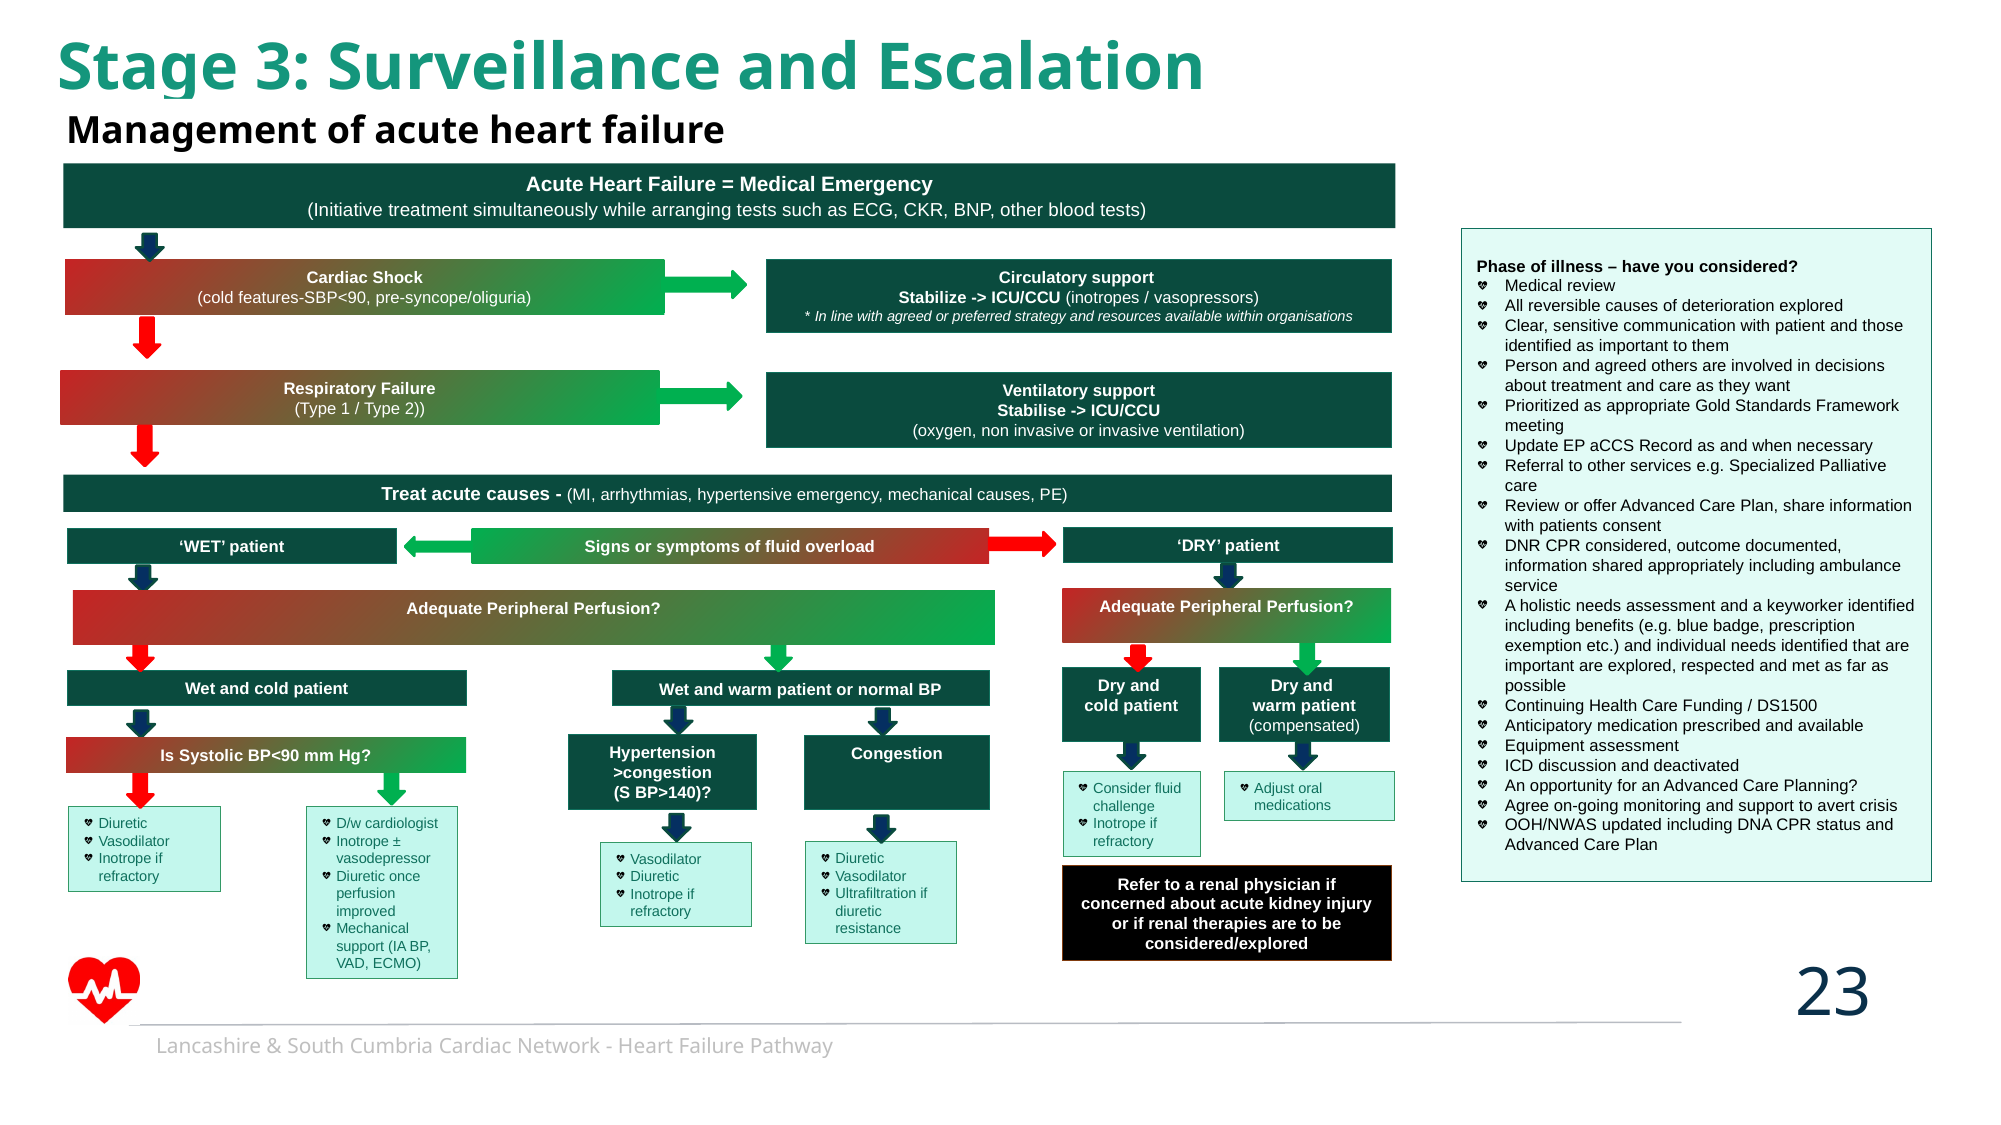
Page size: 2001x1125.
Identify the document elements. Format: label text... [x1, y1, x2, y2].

picture [1476, 718, 1489, 731]
text_box Treat acute causes - (MI, arrhythmias, hypertensive emergency, mechanical causes, PE) [63, 474, 1392, 512]
text_box Adjust oral medications [1224, 771, 1395, 821]
picture [615, 853, 626, 864]
text_box Vasodilator Diuretic Inotrope if refractory [600, 842, 752, 927]
text_box Adequate Peripheral Perfusion? [1062, 588, 1392, 643]
picture [1476, 279, 1489, 292]
text_box [126, 645, 155, 672]
picture [615, 870, 626, 881]
picture [1476, 778, 1489, 791]
picture [83, 817, 94, 828]
text_box Stage 3: Surveillance and Escalation [42, 17, 1957, 110]
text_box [140, 1022, 1682, 1026]
text_box [132, 316, 162, 359]
picture [820, 870, 831, 881]
text_box Signs or symptoms of fluid overload [471, 528, 990, 564]
text_box Management of acute heart failure [51, 98, 1064, 159]
picture [1476, 359, 1489, 371]
text_box Dry and warm patient (compensated) [1219, 667, 1390, 742]
text_box Adequate Peripheral Perfusion? [72, 590, 995, 645]
text_box D/w cardiologist Inotrope ± vasodepressor Diuretic once perfusion improved Mechanical support (IA BP, VAD, ECMO) [306, 806, 458, 979]
text_box [663, 706, 694, 736]
picture [1476, 758, 1489, 771]
text_box ‘WET’ patient [67, 528, 397, 564]
text_box [126, 709, 157, 737]
text_box [130, 424, 160, 467]
text_box [404, 535, 473, 558]
text_box Congestion [804, 735, 990, 810]
text_box [1213, 562, 1244, 588]
picture [1077, 782, 1089, 793]
text_box ‘DRY’ patient [1063, 527, 1393, 563]
picture [1476, 439, 1489, 451]
text_box [134, 232, 165, 262]
picture [68, 956, 140, 1026]
picture [1239, 782, 1250, 793]
text_box [867, 707, 898, 737]
text_box [126, 773, 155, 809]
picture [321, 835, 332, 846]
picture [1476, 538, 1489, 551]
text_box Acute Heart Failure = Medical Emergency (Initiative treatment simultaneously while arranging tests such as ECG, CKR, BNP, other blood tests) [63, 163, 1396, 229]
text_box Is Systolic BP<90 mm Hg? [66, 737, 467, 773]
text_box Respiratory Failure (Type 1 / Type 2)) [60, 370, 660, 425]
text_box Phase of illness – have you considered? Medical review All reversible causes of deterioration explored Clear, sensitive communication with patient and those identified as important to them Person and agreed others are involved in decisions about treatment and care as they want Prioritized as appropriate Gold Standards Framework meeting Update EP aCCS Record as and when necessary Referral to other services e.g. Specialized Palliative care Review or offer Advanced Care Plan, share information with patients consent DNR CPR considered, outcome documented, information shared appropriately including ambulance service A holistic needs assessment and a keyworker identified including benefits (e.g. blue badge, prescription exemption etc.) and individual needs identified that are important are explored, respected and met as far as possible Continuing Health Care Funding / DS1500 Anticipatory medication prescribed and available Equipment assessment ICD discussion and deactivated An opportunity for an Advanced Care Planning? Agree on-going monitoring and support to avert crisis OOH/NWAS updated including DNA CPR status and Advanced Care Plan [1461, 228, 1932, 882]
slide_number 23 [1700, 937, 1888, 1048]
picture [1476, 459, 1489, 471]
picture [1476, 798, 1489, 811]
text_box Consider fluid challenge Inotrope if refractory [1063, 771, 1201, 857]
text_box Diuretic Vasodilator Inotrope if refractory [68, 806, 221, 892]
text_box Ventilatory support Stabilise -> ICU/CCU (oxygen, non invasive or invasive ventilation) [766, 372, 1392, 448]
text_box Hypertension >congestion (S BP>140)? [568, 734, 757, 810]
picture [1476, 299, 1489, 312]
text_box [1287, 741, 1319, 771]
text_box [1116, 740, 1147, 770]
picture [1476, 319, 1489, 332]
picture [820, 887, 831, 898]
text_box Circulatory support Stabilize -> ICU/CCU (inotropes / vasopressors) * In line with agreed or preferred strategy and resources available within organisations [766, 259, 1392, 333]
text_box [660, 269, 747, 300]
text_box [1123, 644, 1153, 672]
text_box [656, 381, 743, 411]
picture [1077, 817, 1089, 828]
picture [83, 852, 94, 863]
picture [1476, 598, 1489, 611]
text_box Cardiac Shock (cold features-SBP<90, pre-syncope/oliguria) [65, 259, 665, 315]
picture [1476, 499, 1489, 511]
text_box [128, 564, 159, 590]
text_box Dry and cold patient [1062, 667, 1201, 742]
picture [615, 888, 626, 899]
picture [1476, 818, 1489, 831]
text_box Refer to a renal physician if concerned about acute kidney injury or if renal therapies are to be considered/explored [1062, 865, 1392, 961]
text_box Diuretic Vasodilator Ultrafiltration if diuretic resistance [805, 841, 957, 944]
picture [1476, 698, 1489, 711]
text_box Wet and warm patient or normal BP [612, 670, 990, 706]
picture [1476, 399, 1489, 411]
text_box [866, 814, 897, 844]
text_box [377, 773, 406, 806]
footer Lancashire & South Cumbria Cardiac Network - Heart Failure Pathway [141, 1026, 1175, 1086]
text_box Wet and cold patient [67, 670, 467, 706]
picture [321, 817, 332, 828]
picture [1476, 738, 1489, 751]
text_box [1292, 643, 1322, 676]
text_box [661, 812, 692, 843]
text_box [987, 530, 1057, 558]
picture [820, 852, 831, 864]
picture [321, 922, 332, 933]
text_box [764, 645, 793, 673]
picture [83, 835, 94, 846]
picture [321, 870, 332, 881]
